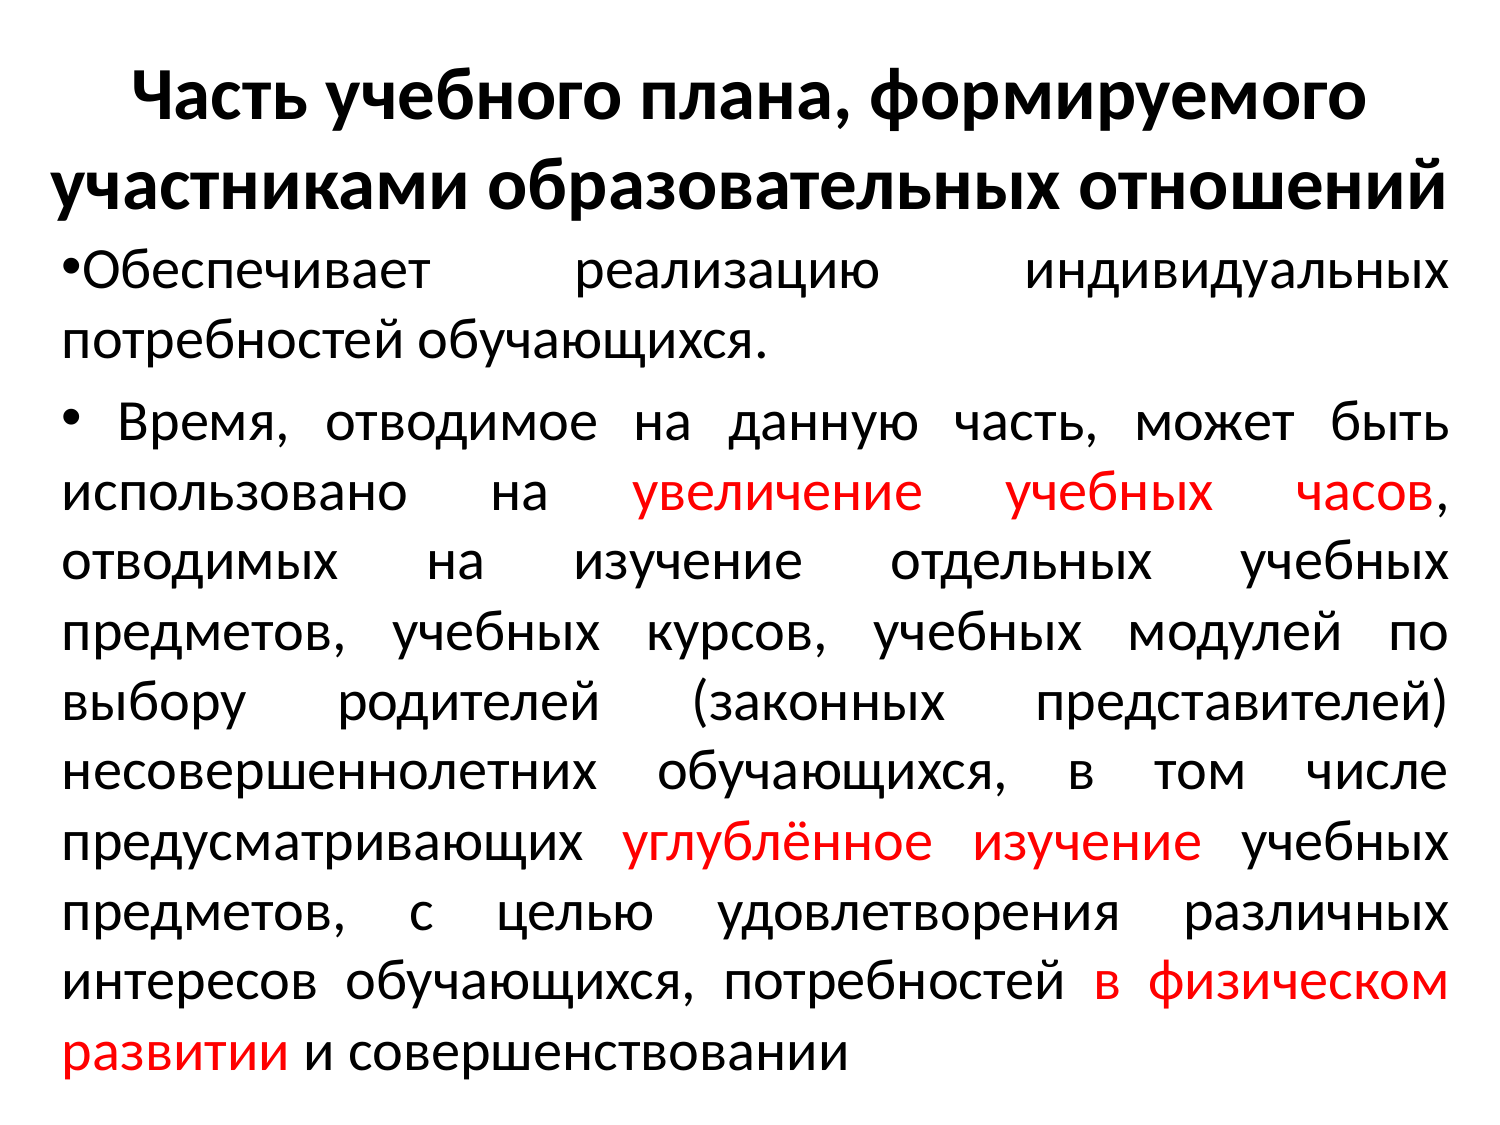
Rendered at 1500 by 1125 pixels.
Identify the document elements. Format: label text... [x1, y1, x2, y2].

list Обеспечивает реализацию индивидуальных потребностей обучающихся. Время, отводимое на данную часть, может быть использовано на увеличение учебных часов, отводимых на изучение отдельных учебных предметов, учебных курсов, учебных модулей по выбору родителей (законных представителей) несовершеннолетних обучающихся, в том числе предусматривающих углублённое изучение учебных предметов, с целью удовлетворения различных интересов обучающихся, потребностей в физическом развитии и совершенствовании [46, 222, 1465, 1090]
title Часть учебного плана, формируемого участниками образовательных отношений [35, 35, 1465, 235]
